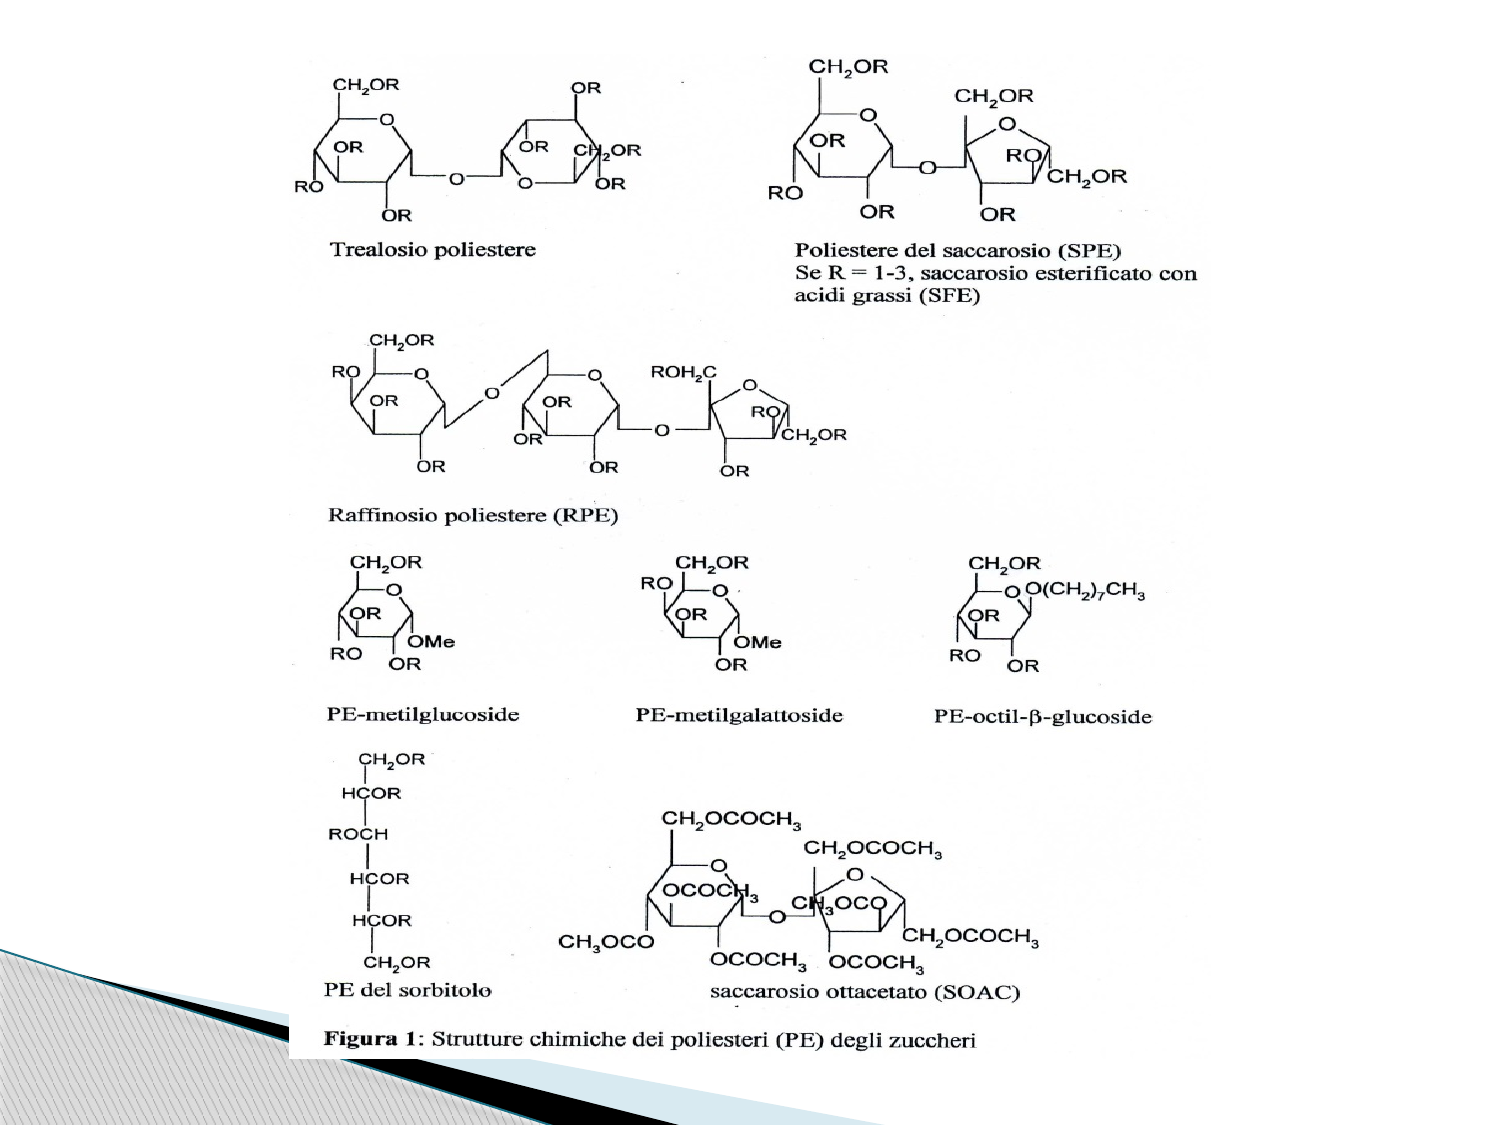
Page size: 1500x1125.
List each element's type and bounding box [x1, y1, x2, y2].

list [288, 54, 1211, 1059]
